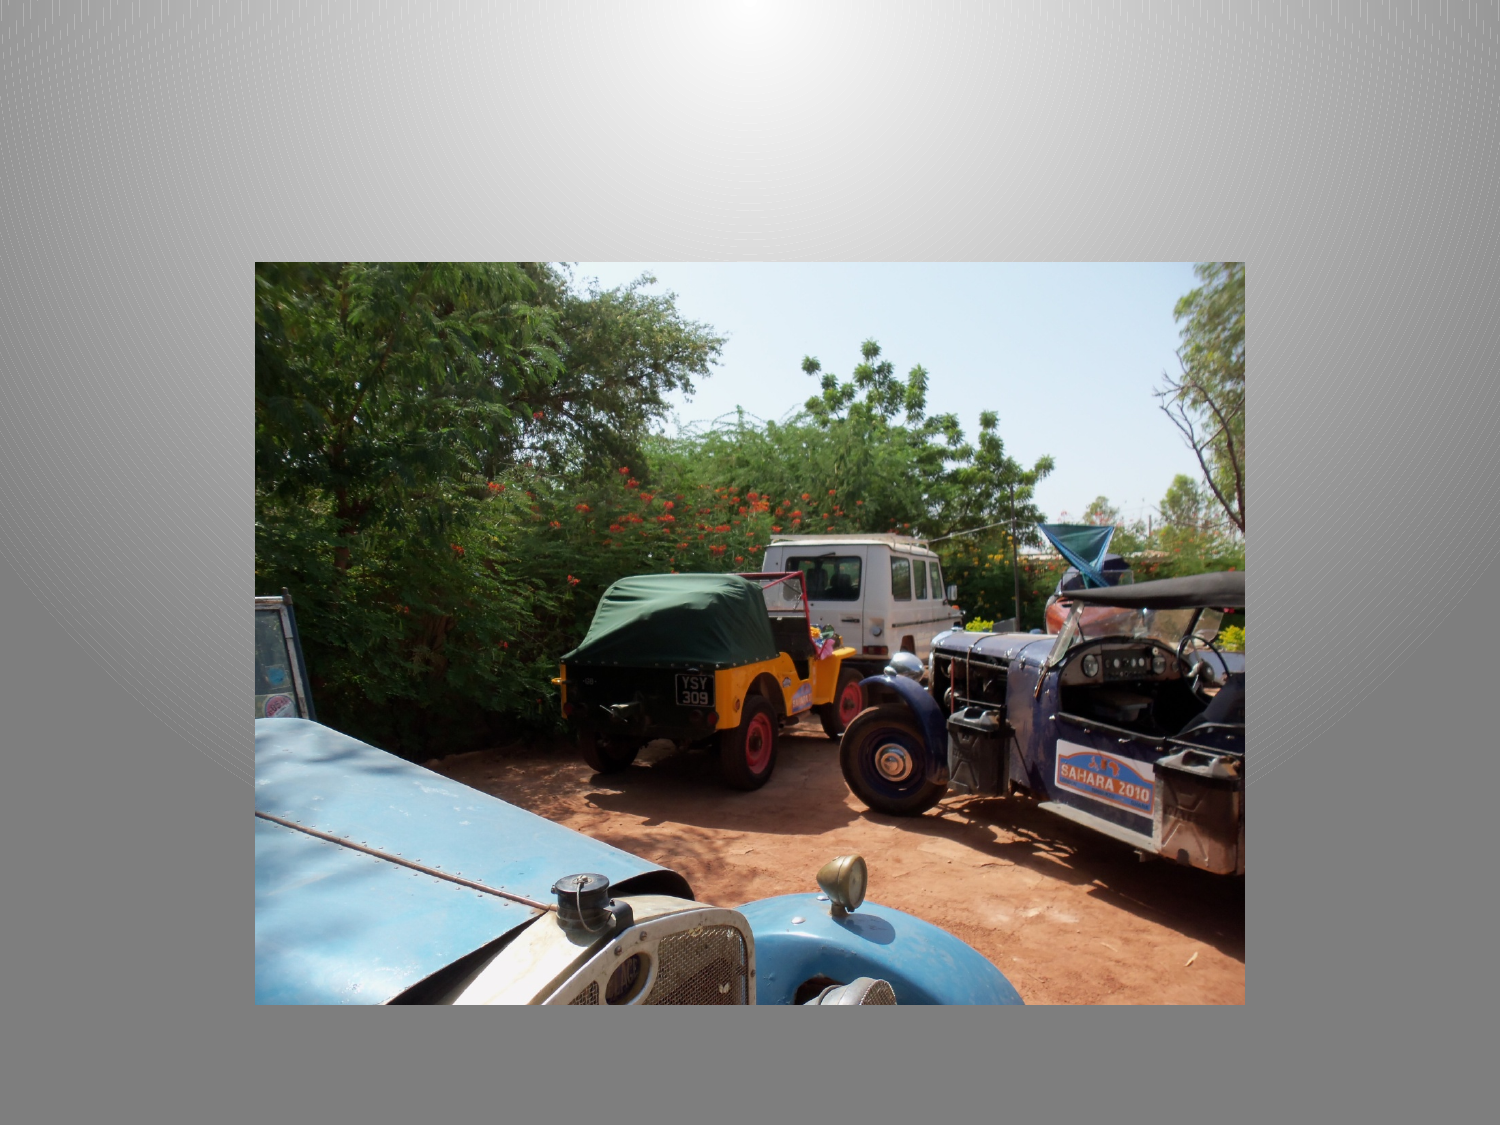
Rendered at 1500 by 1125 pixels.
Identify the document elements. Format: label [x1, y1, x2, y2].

list [254, 262, 1246, 1006]
